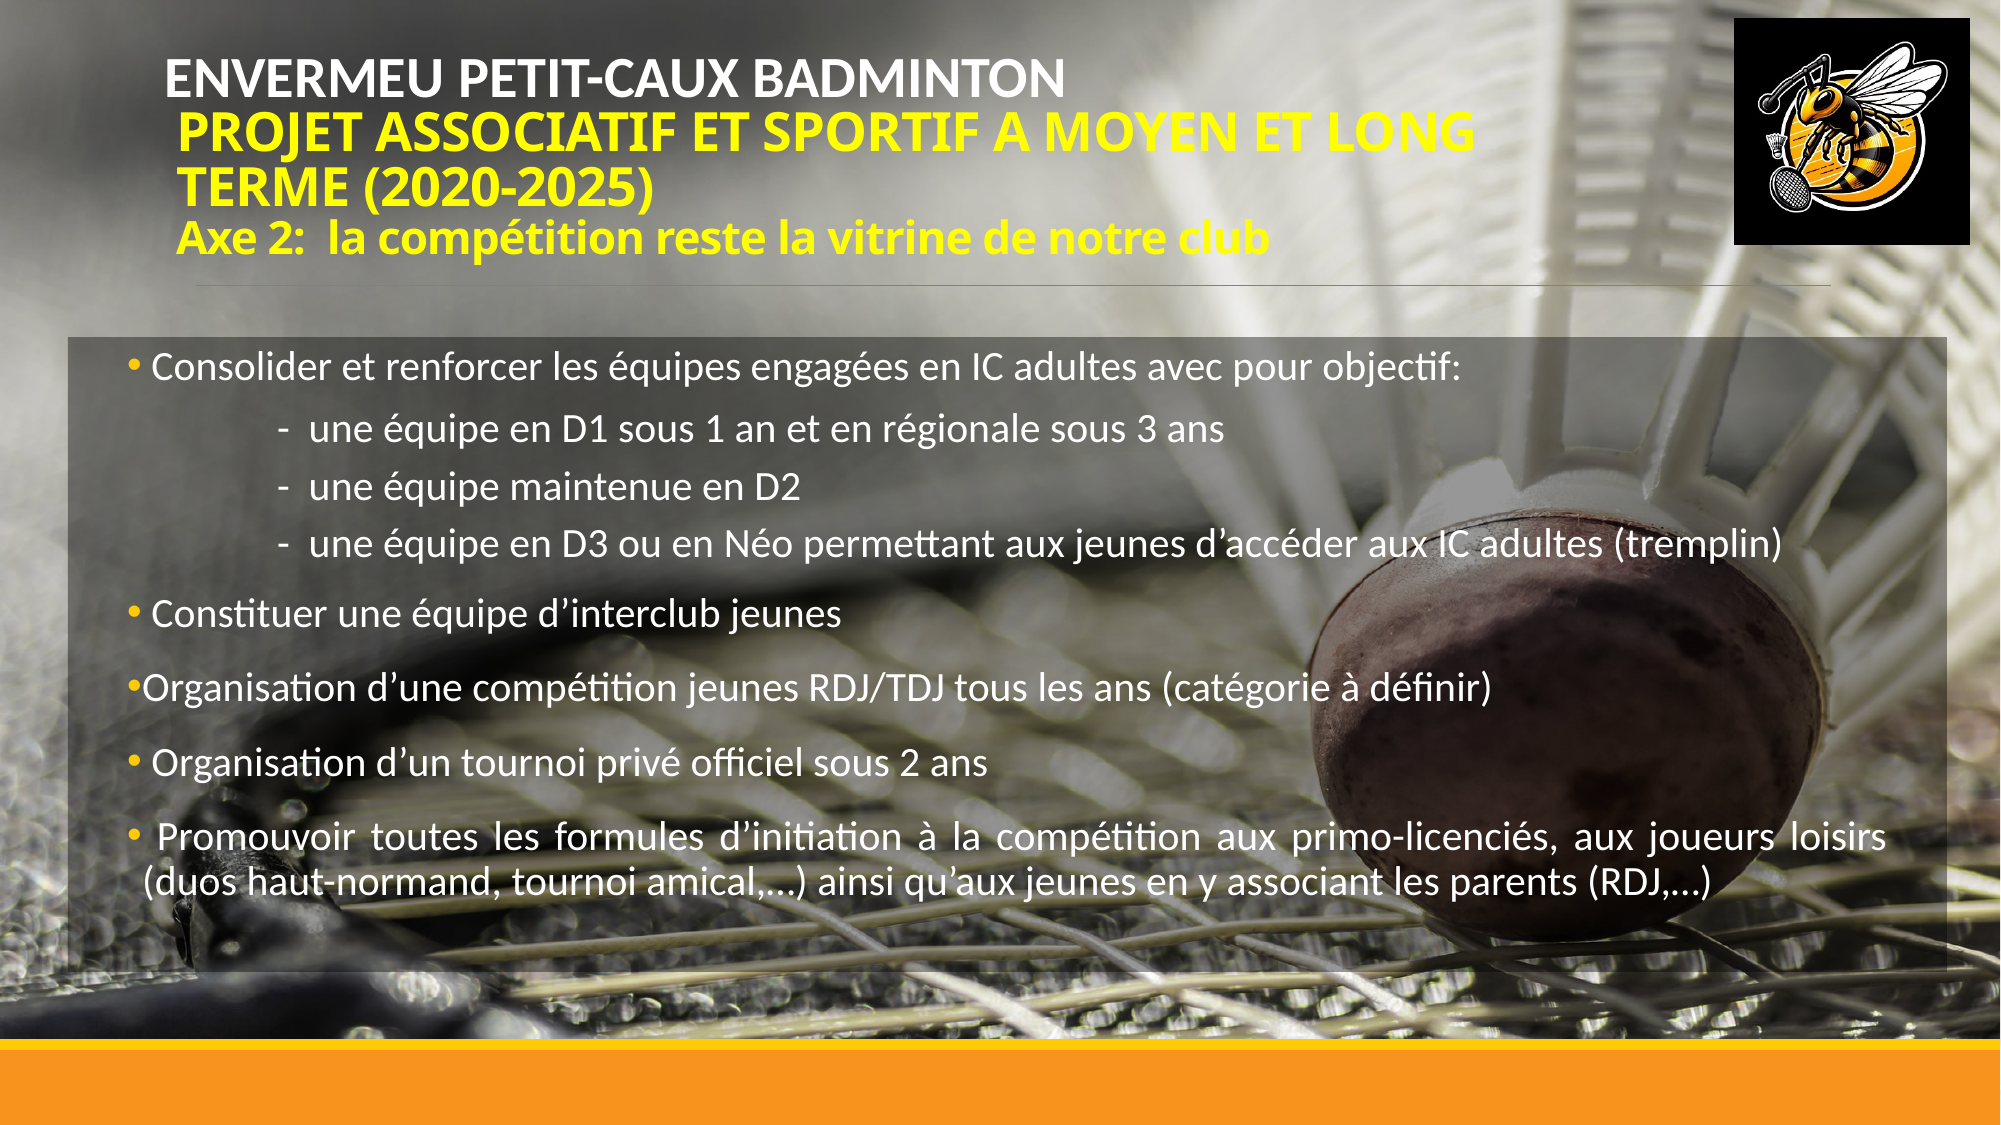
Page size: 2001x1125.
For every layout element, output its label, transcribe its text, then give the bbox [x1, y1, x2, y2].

title PROJET ASSOCIATIF ET SPORTIF A MOYEN ET LONG TERME (2020-2025) Axe 2: la compétition reste la vitrine de notre club [160, 138, 1667, 272]
text_box ENVERMEU PETIT-CAUX BADMINTON [157, 13, 1529, 146]
picture [0, 0, 2001, 1125]
text_box Consolider et renforcer les équipes engagées en IC adultes avec pour objectif: - une équipe en D1 sous 1 an et en régionale sous 3 ans - une équipe maintenue en D2 - une équipe en D3 ou en Néo permettant aux jeunes d’accéder aux IC adultes (tremplin) Constituer une équipe d’interclub jeunes Organisation d’une compétition jeunes RDJ/TDJ tous les ans (catégorie à définir) Organisation d’un tournoi privé officiel sous 2 ans Promouvoir toutes les formules d’initiation à la compétition aux primo-licenciés, aux joueurs loisirs (duos haut-normand, tournoi amical,…) ainsi qu’aux jeunes en y associant les parents (RDJ,…) [67, 337, 1947, 972]
